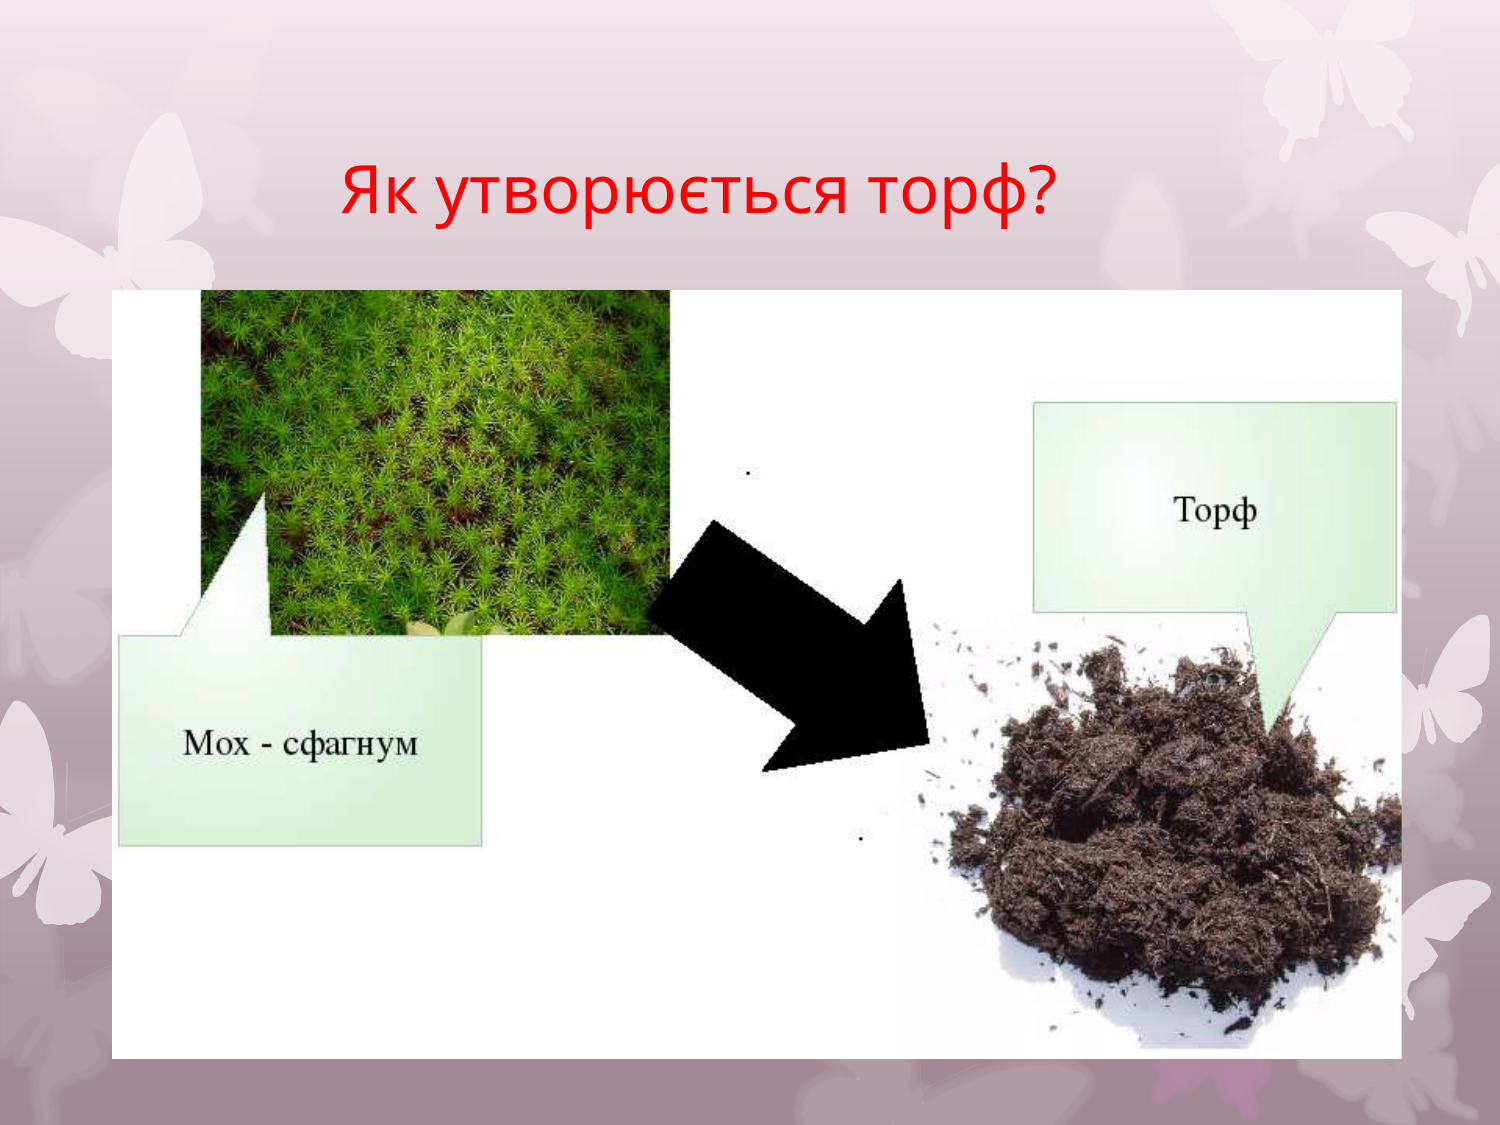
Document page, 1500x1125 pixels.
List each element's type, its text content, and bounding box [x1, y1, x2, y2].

title Як утворюється торф? [64, 110, 1335, 263]
picture [111, 290, 1403, 1060]
